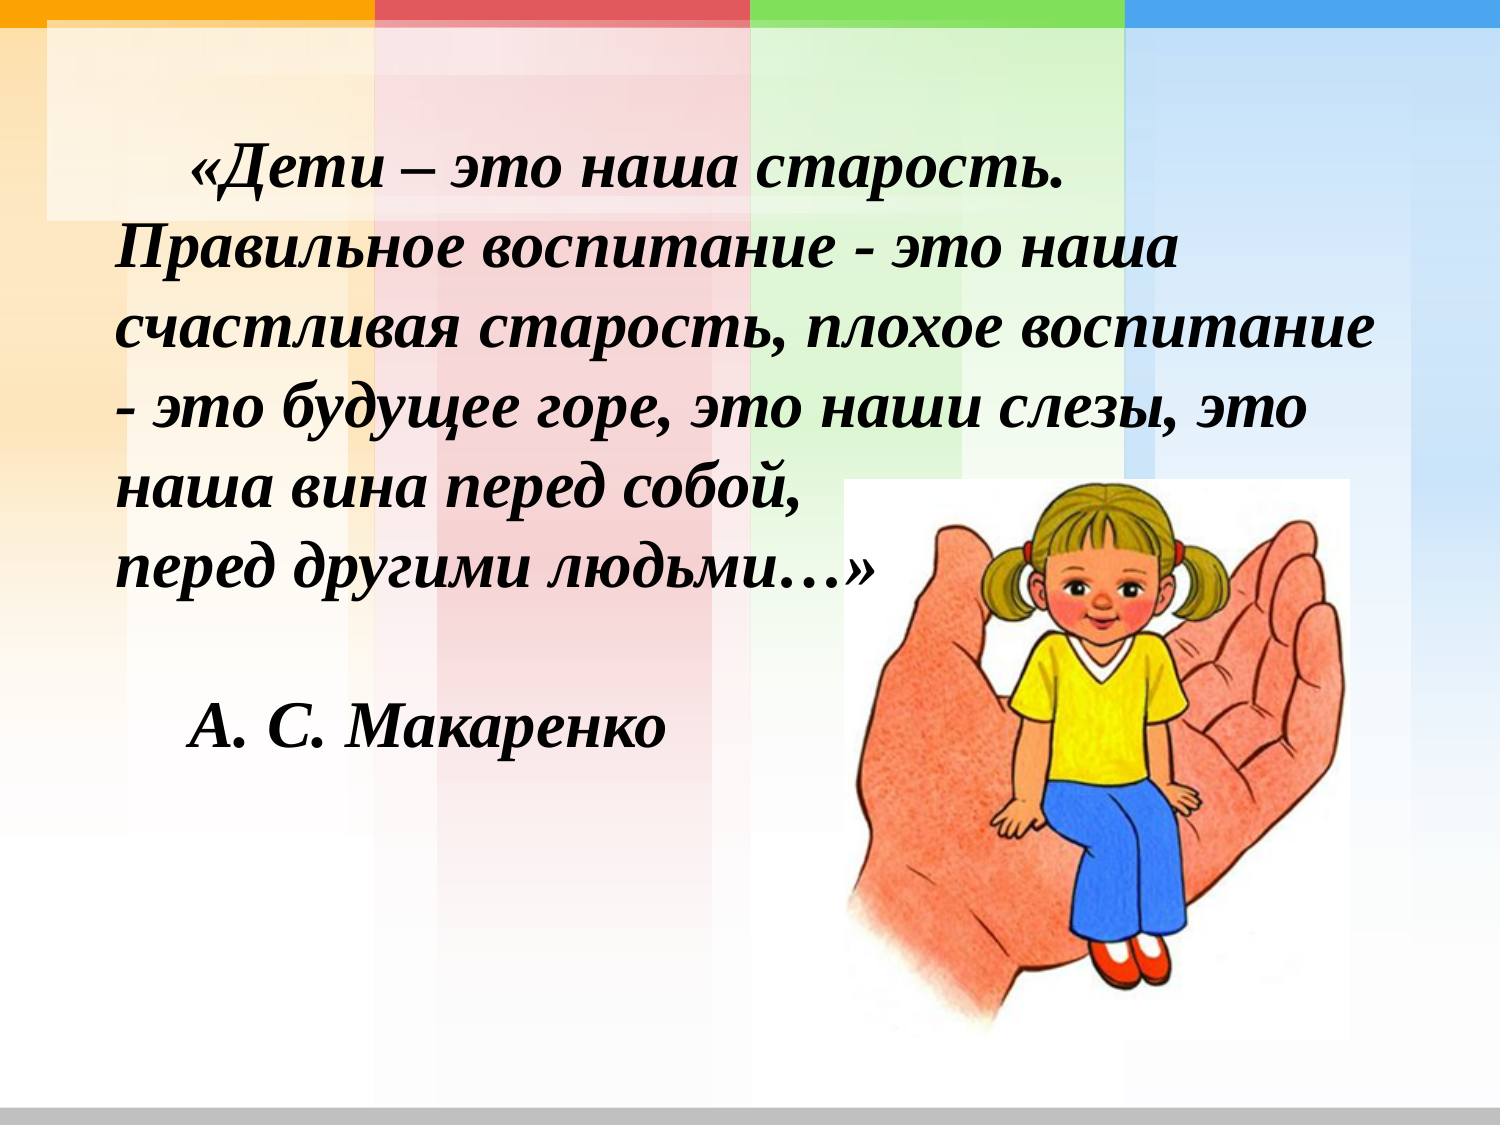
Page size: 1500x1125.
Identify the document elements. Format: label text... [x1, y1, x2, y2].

picture [844, 479, 1350, 1040]
list «Дети – это наша старость. Правильное воспитание - это наша счастливая старость, плохое воспитание - это будущее горе, это наши слезы, это наша вина перед собой, перед другими людьми…» А. С. Макаренко [100, 113, 1402, 878]
